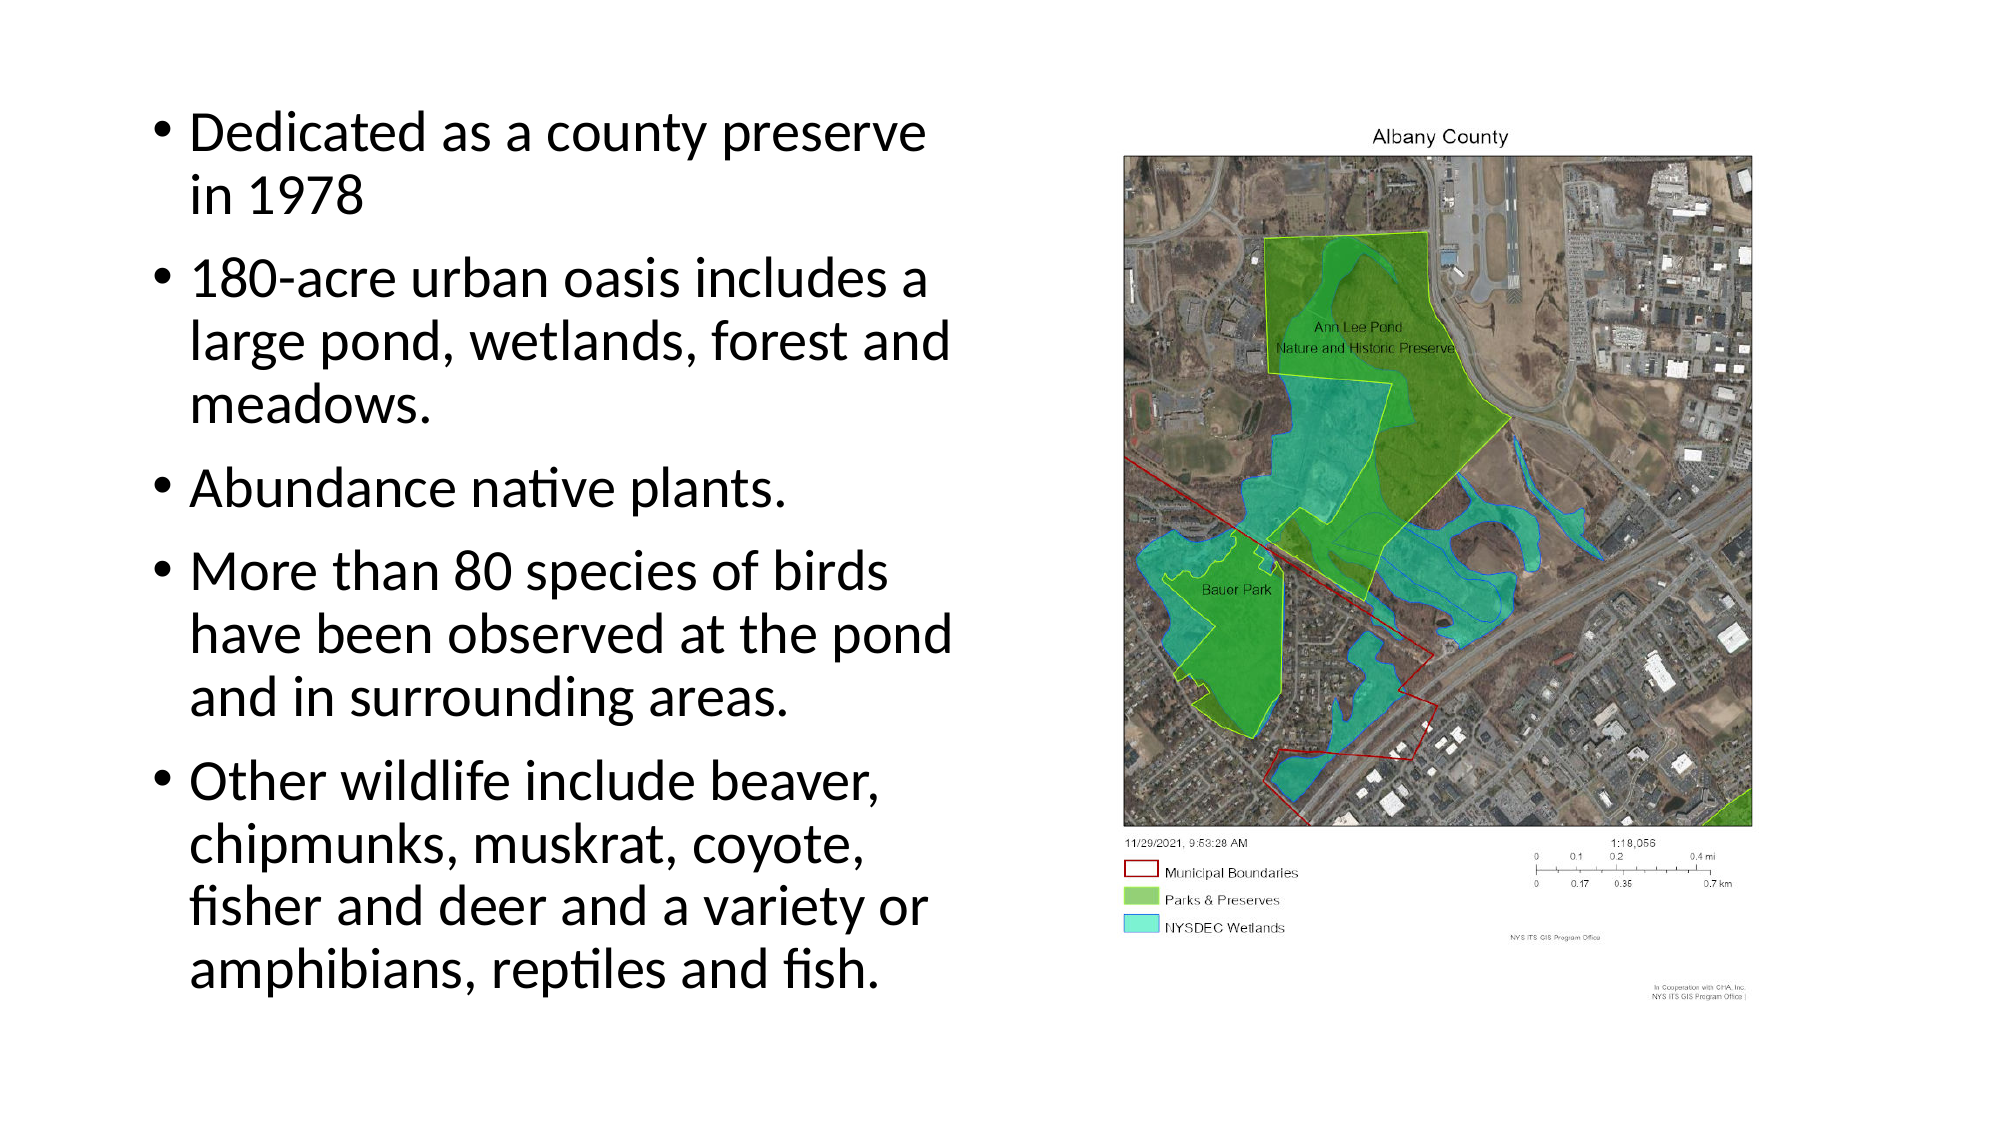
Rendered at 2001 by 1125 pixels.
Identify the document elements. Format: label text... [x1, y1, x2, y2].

list Dedicated as a county preserve in 1978 180-acre urban oasis includes a large pond, wetlands, forest and meadows. Abundance native plants. More than 80 species of birds have been observed at the pond and in surrounding areas. Other wildlife include beaver, chipmunks, muskrat, coyote, fisher and deer and a variety or amphibians, reptiles and fish. [137, 93, 988, 1014]
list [1082, 93, 1793, 1014]
